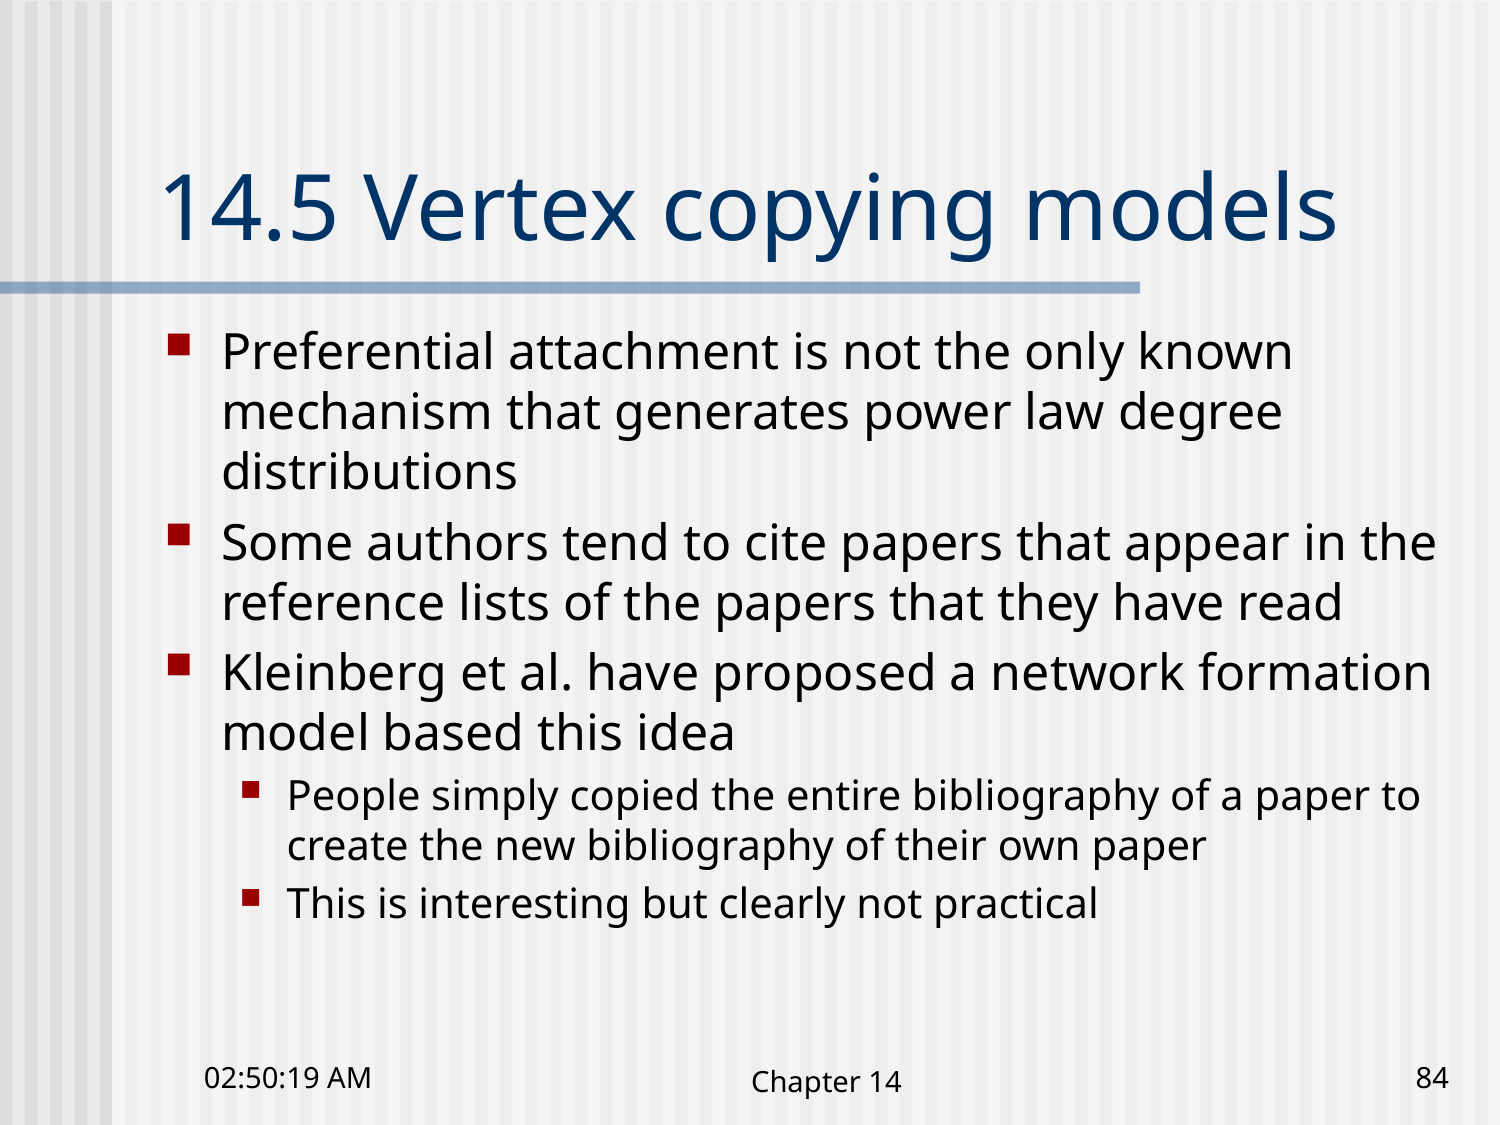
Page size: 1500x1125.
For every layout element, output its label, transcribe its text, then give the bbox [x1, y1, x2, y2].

list Preferential attachment is not the only known mechanism that generates power law degree distributions Some authors tend to cite papers that appear in the reference lists of the papers that they have read Kleinberg et al. have proposed a network formation model based this idea People simply copied the entire bibliography of a paper to create the new bibliography of their own paper This is interesting but clearly not practical [149, 312, 1481, 1001]
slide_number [188, 1031, 502, 1107]
slide_number 84 [1151, 1031, 1465, 1107]
title 14.5 Vertex copying models [142, 139, 1483, 267]
footer Chapter 14 [588, 1031, 1065, 1107]
